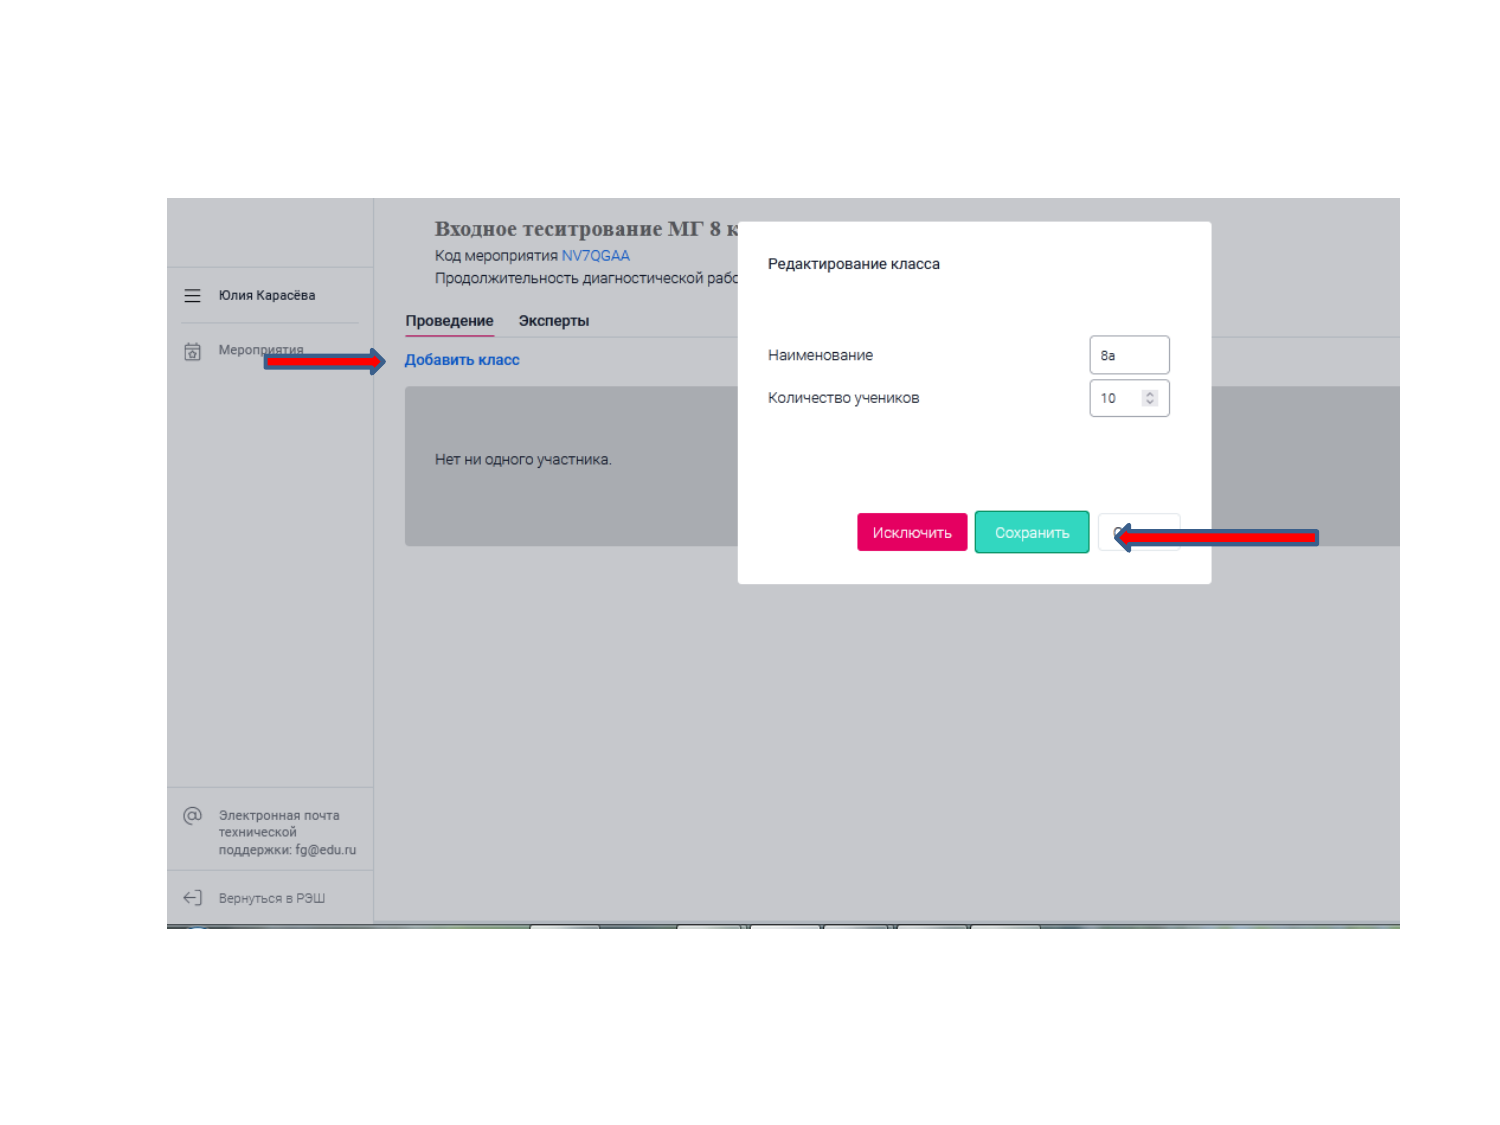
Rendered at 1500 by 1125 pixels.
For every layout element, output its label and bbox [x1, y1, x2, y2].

picture [167, 198, 1400, 929]
